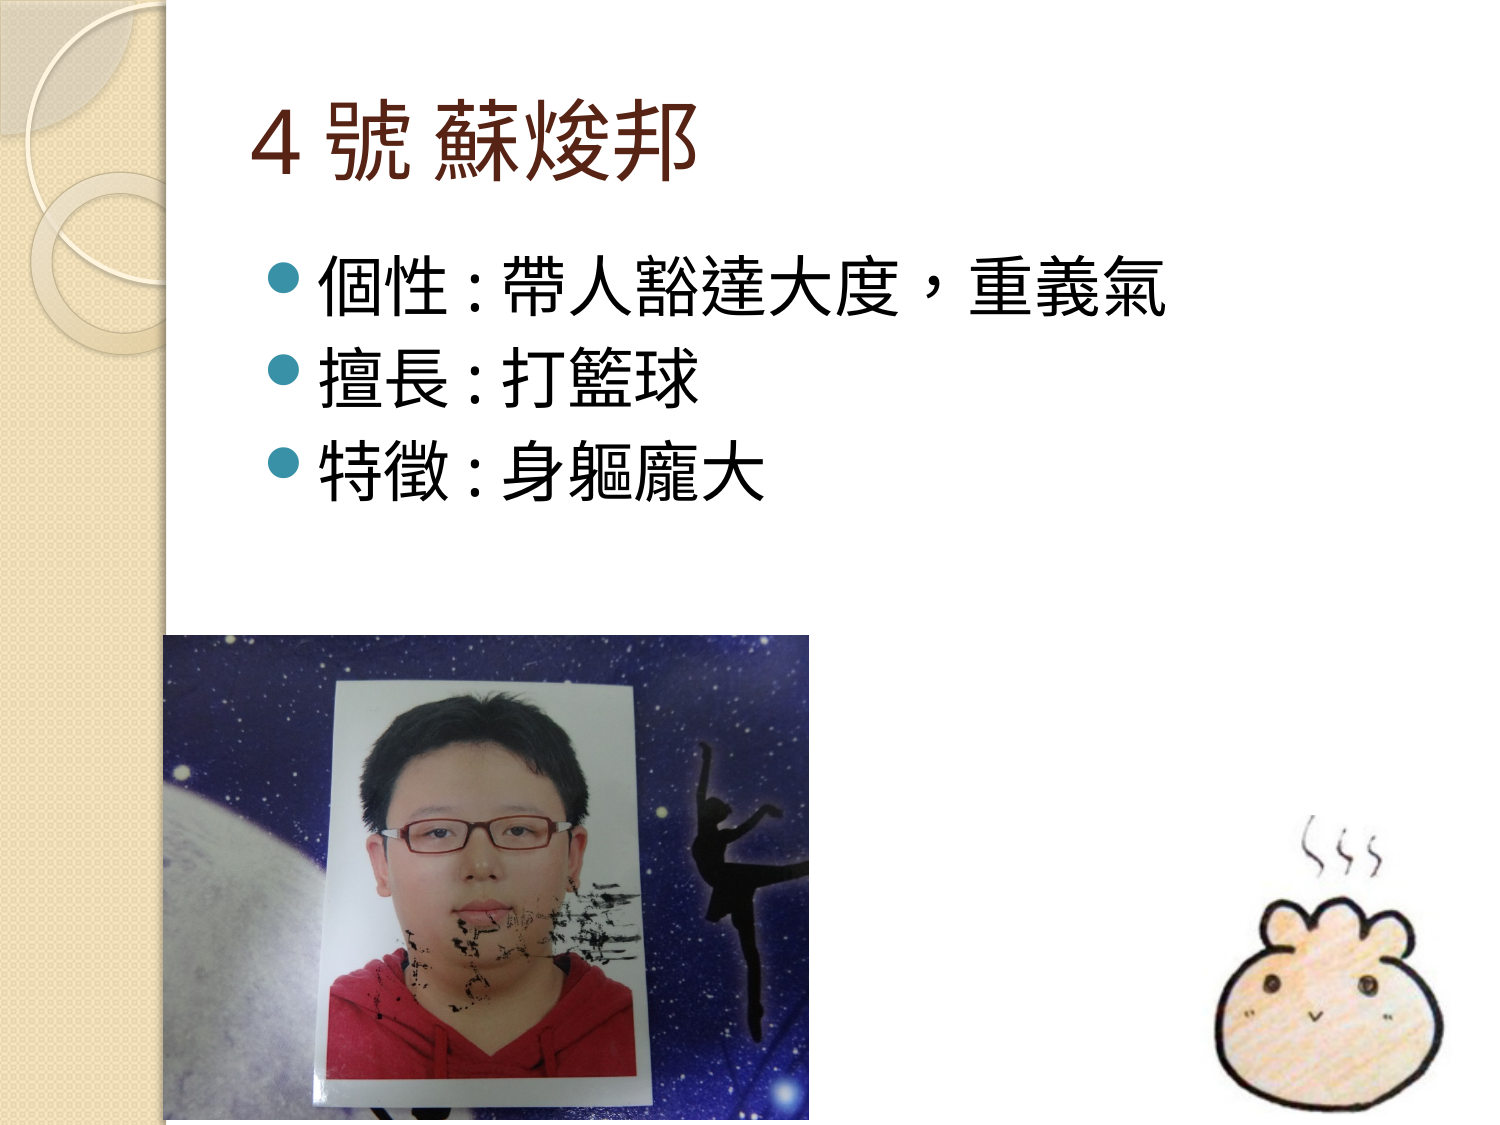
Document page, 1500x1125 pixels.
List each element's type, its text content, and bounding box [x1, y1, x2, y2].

picture [1174, 815, 1481, 1121]
list 個性:帶人豁達大度，重義氣 擅長:打籃球 特徵:身軀龐大 [235, 237, 1466, 1025]
picture [162, 635, 810, 1121]
title 4號 蘇焌邦 [235, 45, 1466, 233]
